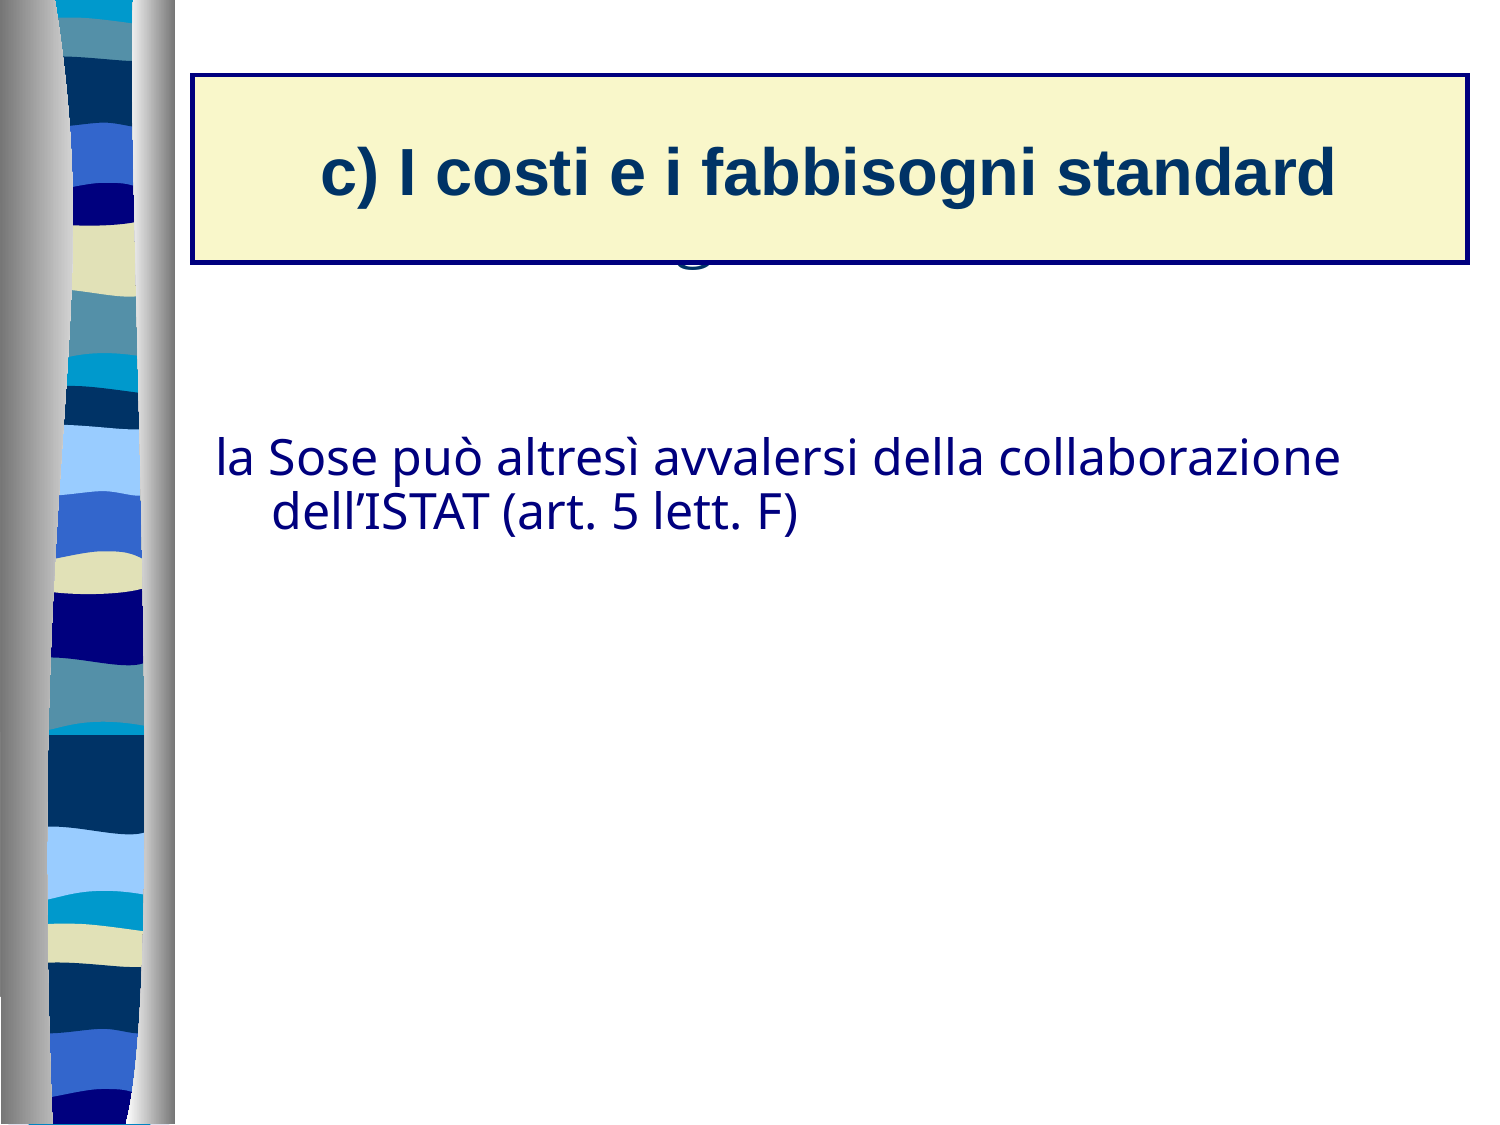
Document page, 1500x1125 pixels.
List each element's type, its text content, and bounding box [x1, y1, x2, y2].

list la Sose può altresì avvalersi della collaborazione dell’ISTAT (art. 5 lett. F) [199, 424, 1476, 588]
text_box c) I costi e i fabbisogni standard [192, 75, 1468, 263]
